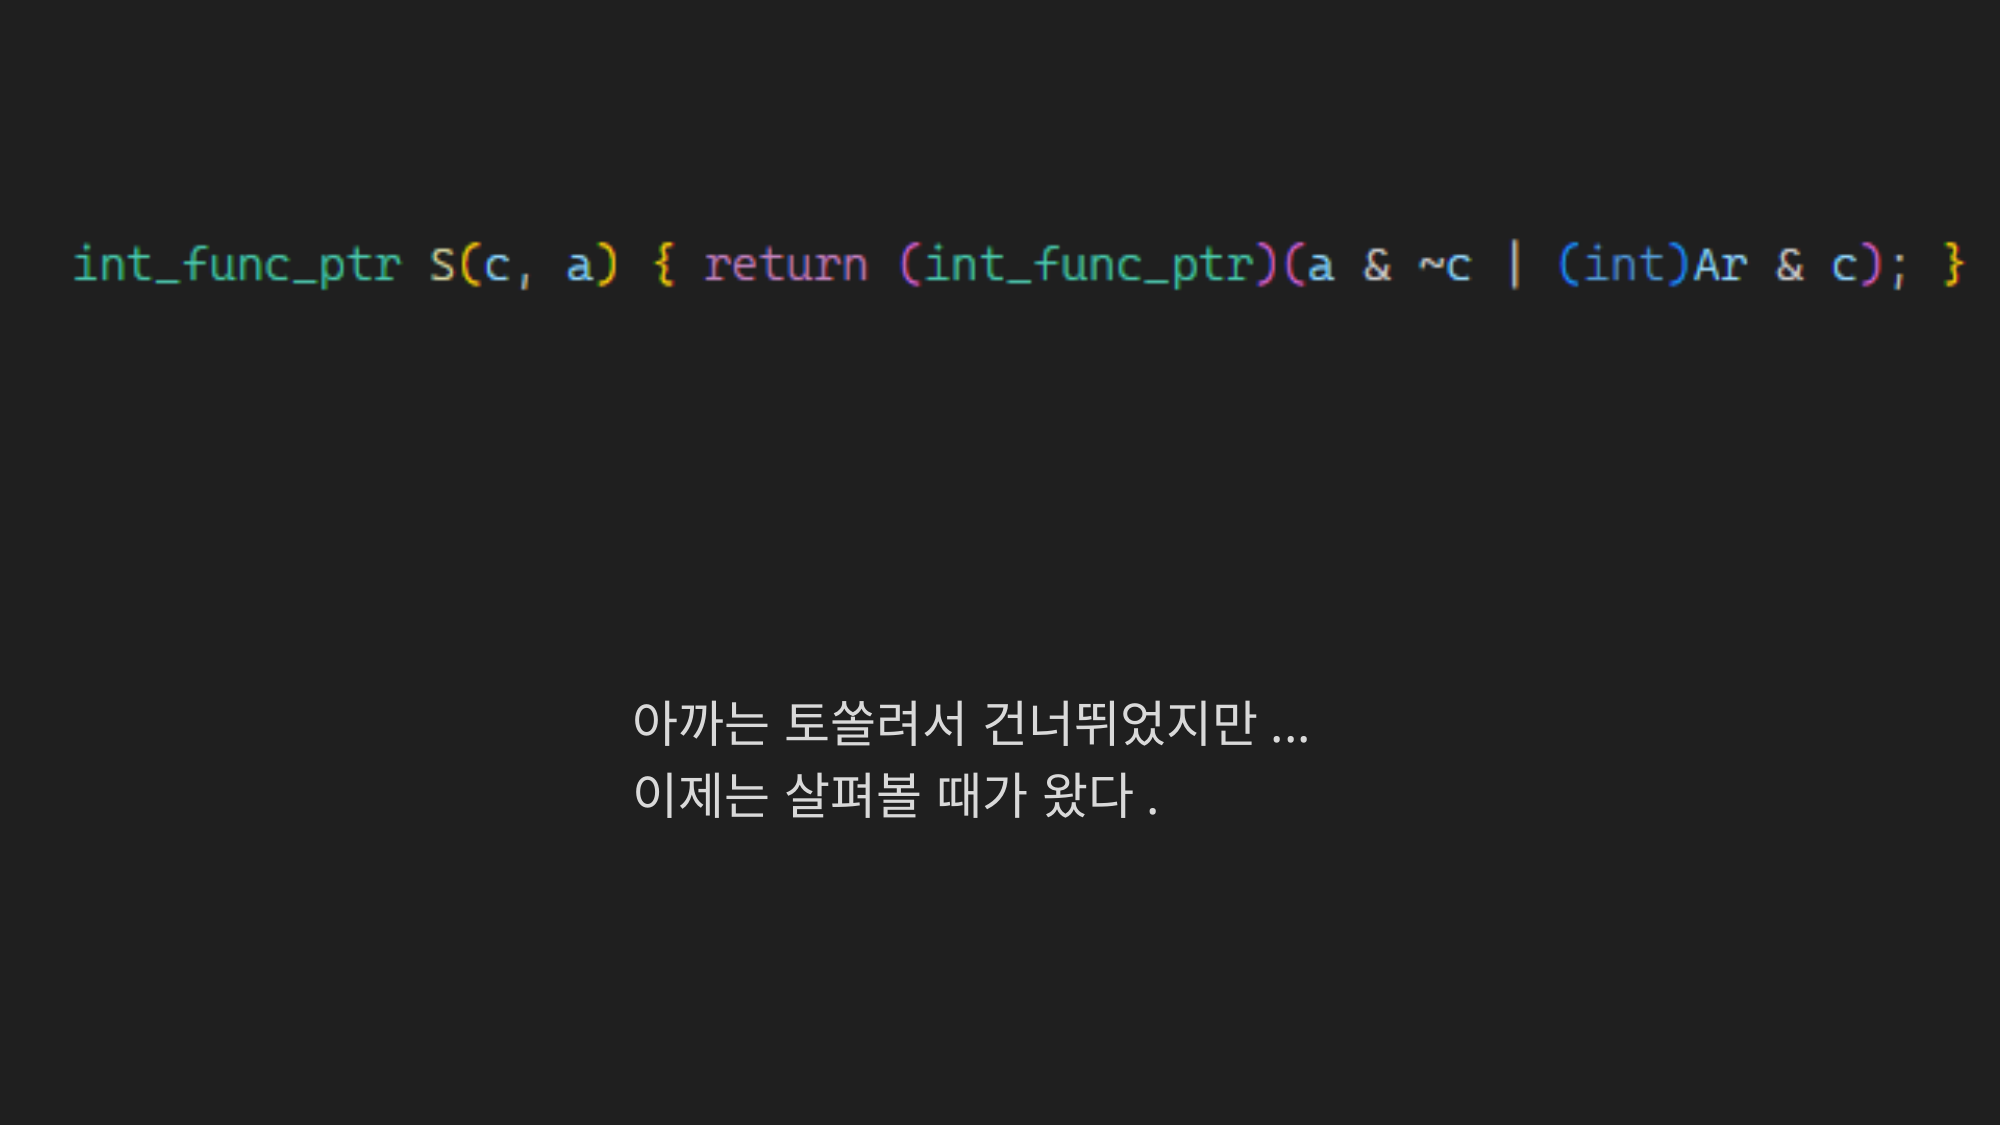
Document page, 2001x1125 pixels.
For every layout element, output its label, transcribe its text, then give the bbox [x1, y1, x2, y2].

text_box 아까는 토쏠려서 건너뛰었지만... 이제는 살펴볼 때가 왔다. [618, 673, 1425, 833]
picture [67, 233, 1975, 298]
